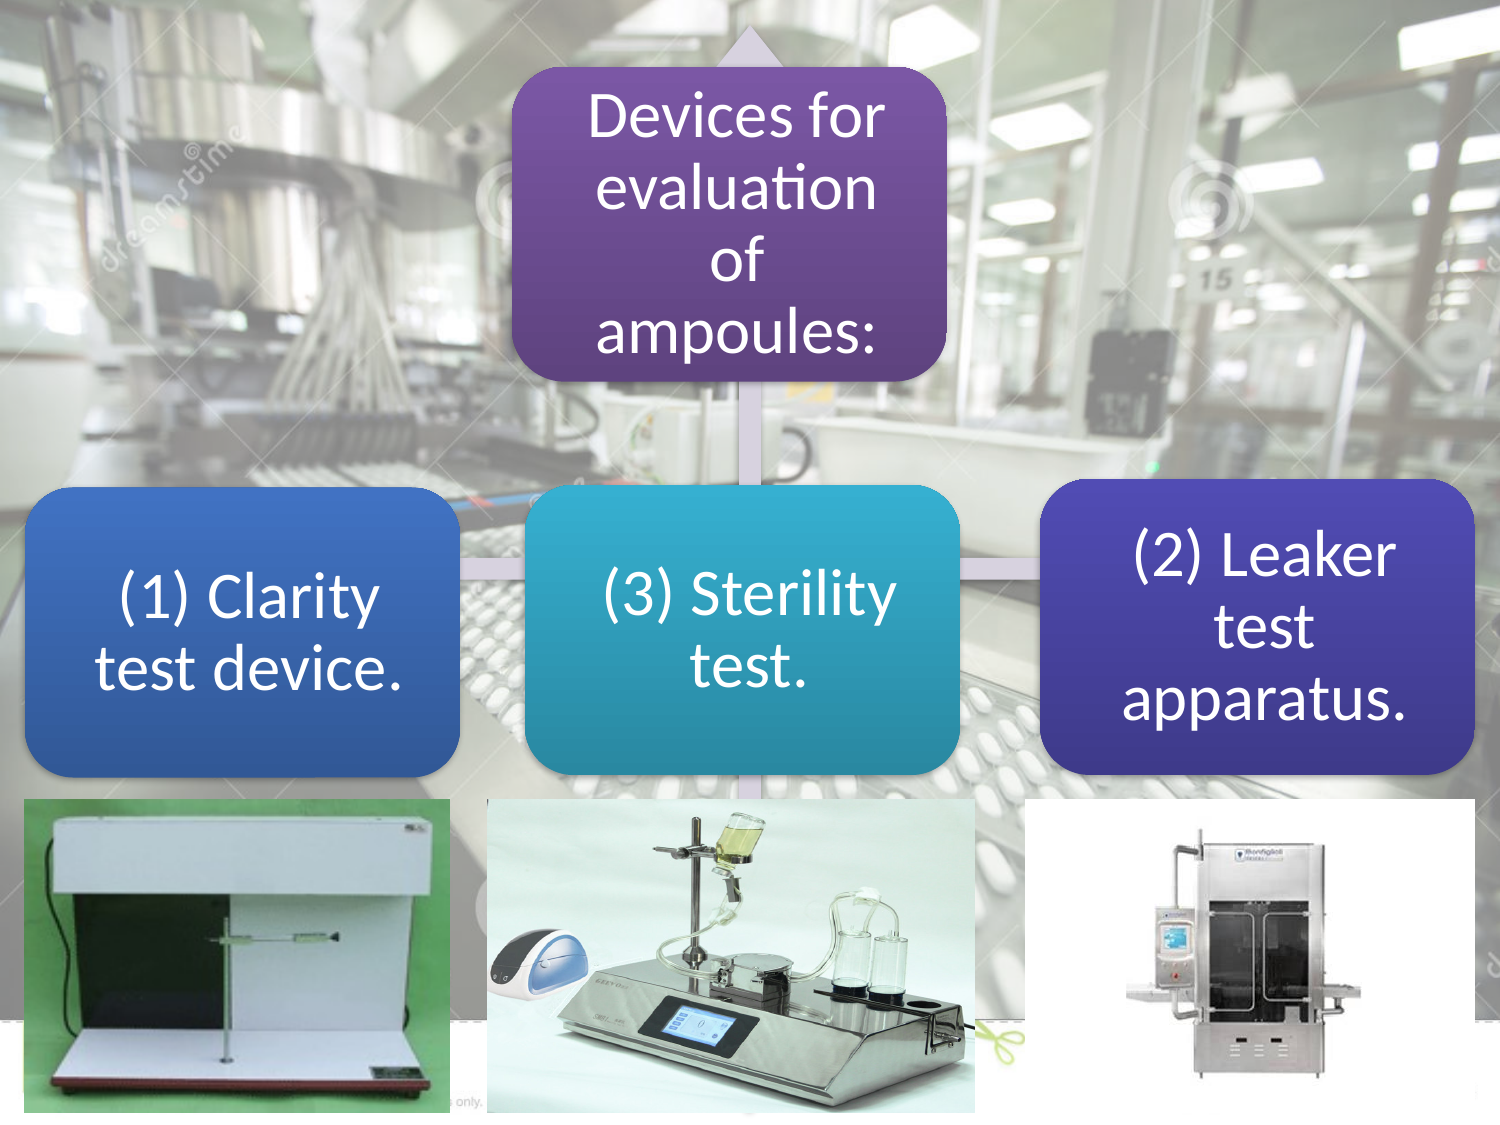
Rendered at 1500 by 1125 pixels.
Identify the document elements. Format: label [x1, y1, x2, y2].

picture [24, 799, 451, 1113]
list [24, 24, 1476, 1113]
picture [1024, 799, 1476, 1113]
picture [487, 799, 976, 1113]
